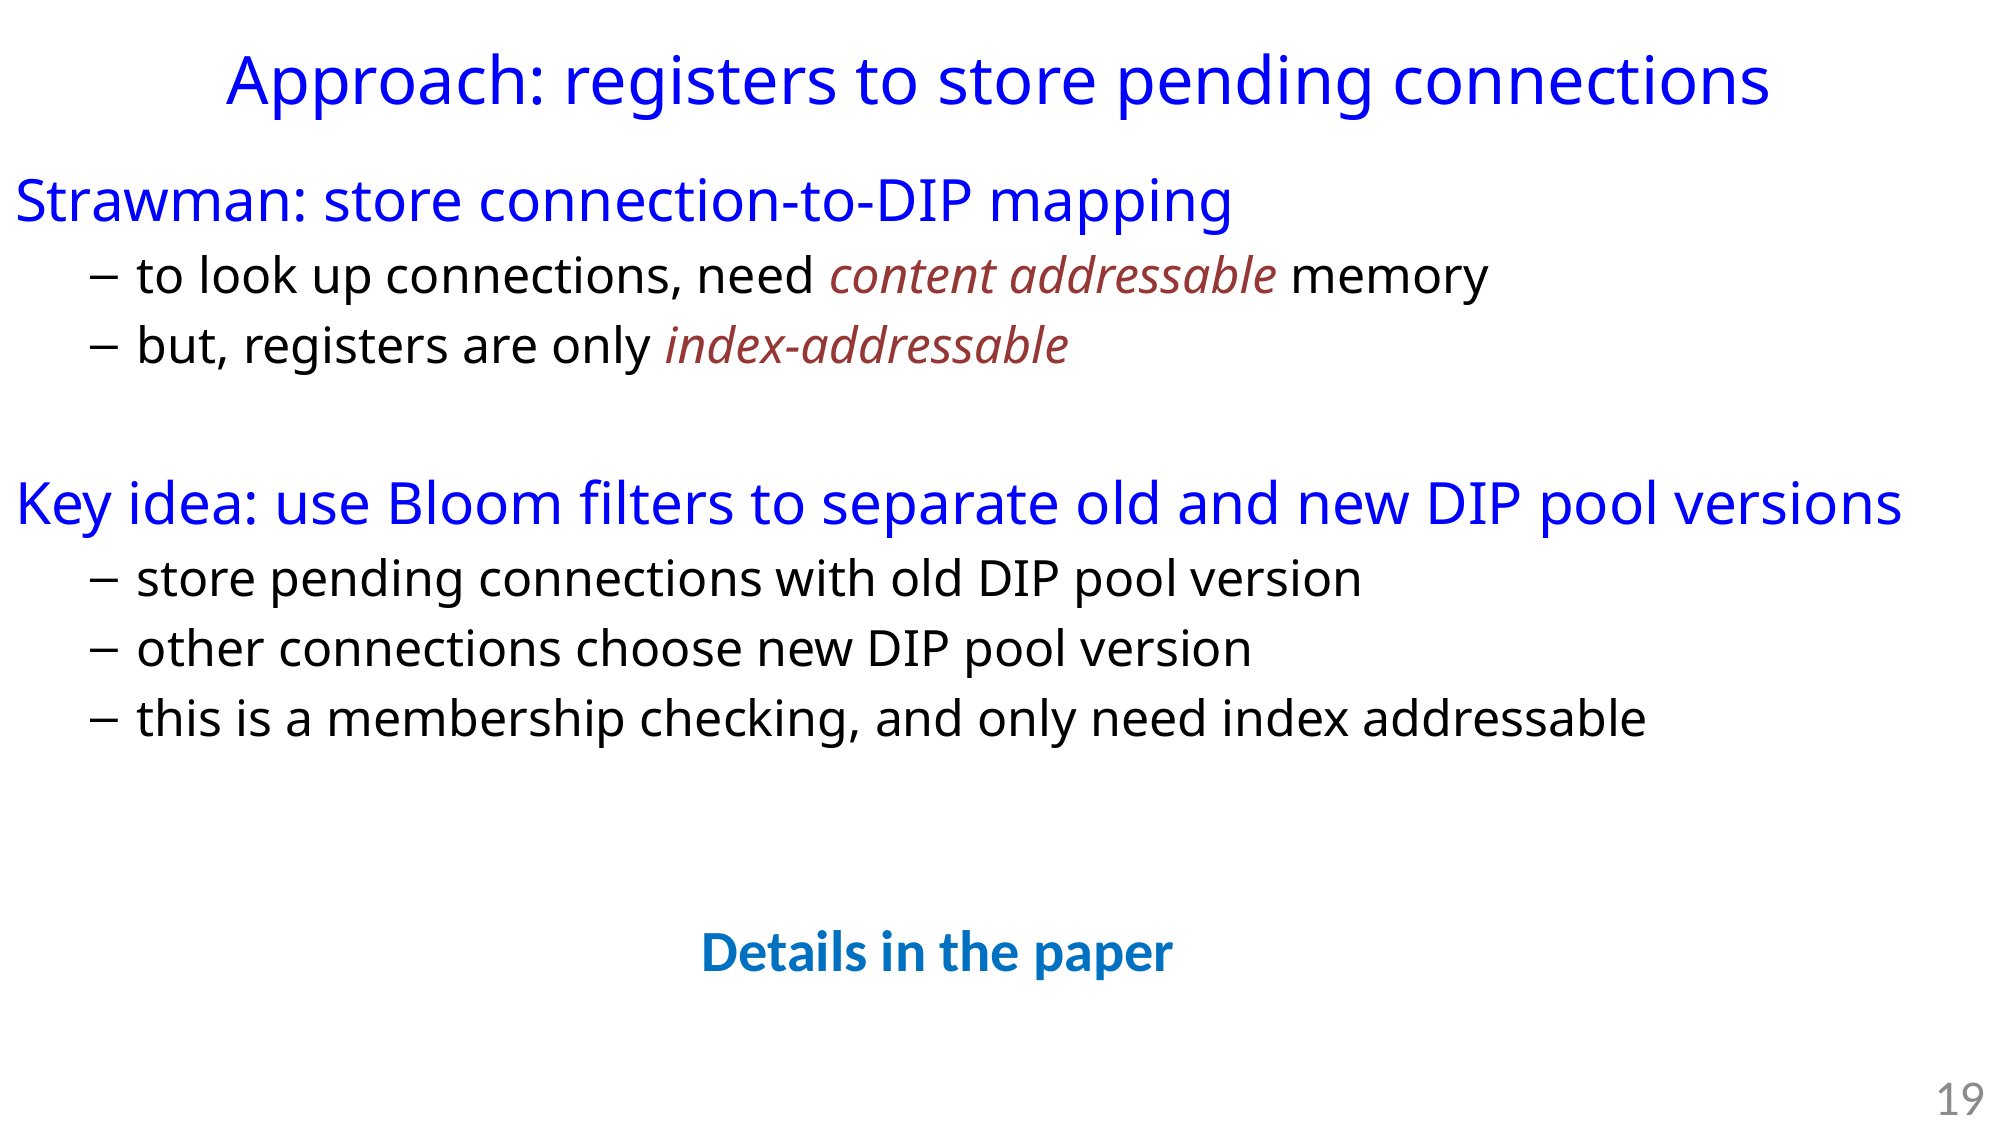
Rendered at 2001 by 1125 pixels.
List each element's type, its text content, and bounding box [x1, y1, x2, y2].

list Strawman: store connection-to-DIP mapping to look up connections, need content addressable memory but, registers are only index-addressable Key idea: use Bloom filters to separate old and new DIP pool versions store pending connections with old DIP pool version other connections choose new DIP pool version this is a membership checking, and only need index addressable [0, 156, 2000, 1007]
title Approach: registers to store pending connections [0, 0, 2000, 156]
slide_number 19 [1533, 1065, 2000, 1125]
text_box Details in the paper [686, 905, 1190, 991]
